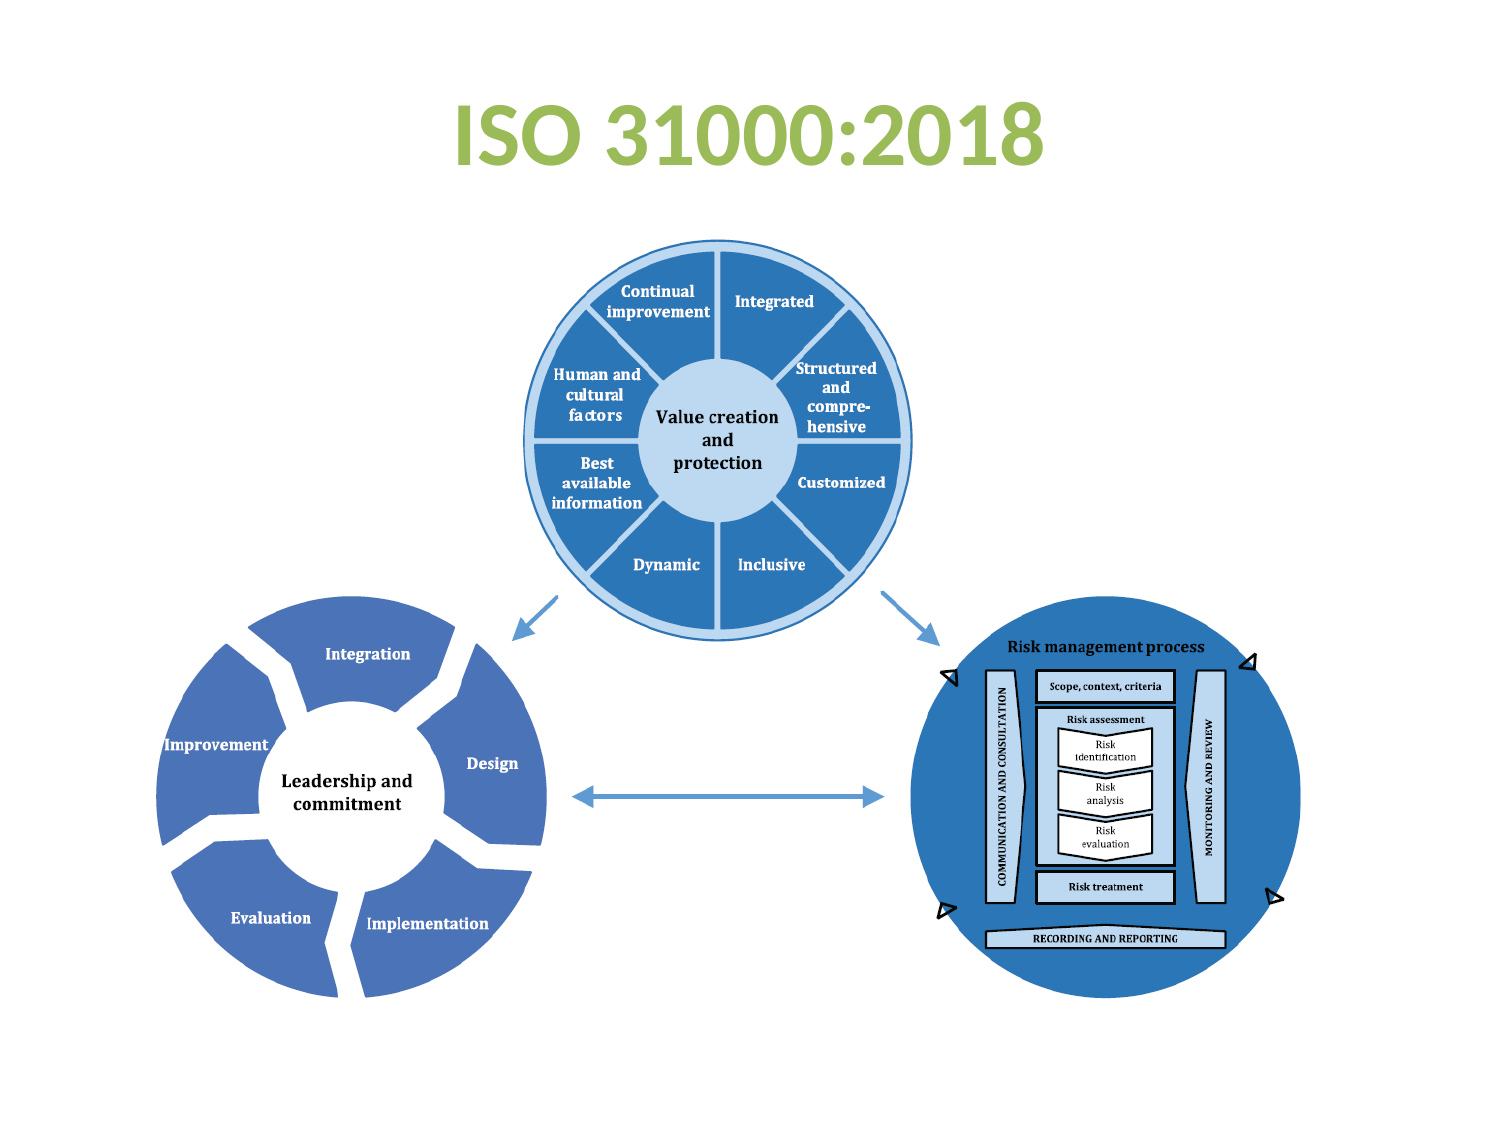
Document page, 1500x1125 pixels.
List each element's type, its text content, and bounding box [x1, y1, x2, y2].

text_box ISO 31000:2018 [76, 66, 1424, 191]
picture [58, 216, 1425, 1024]
